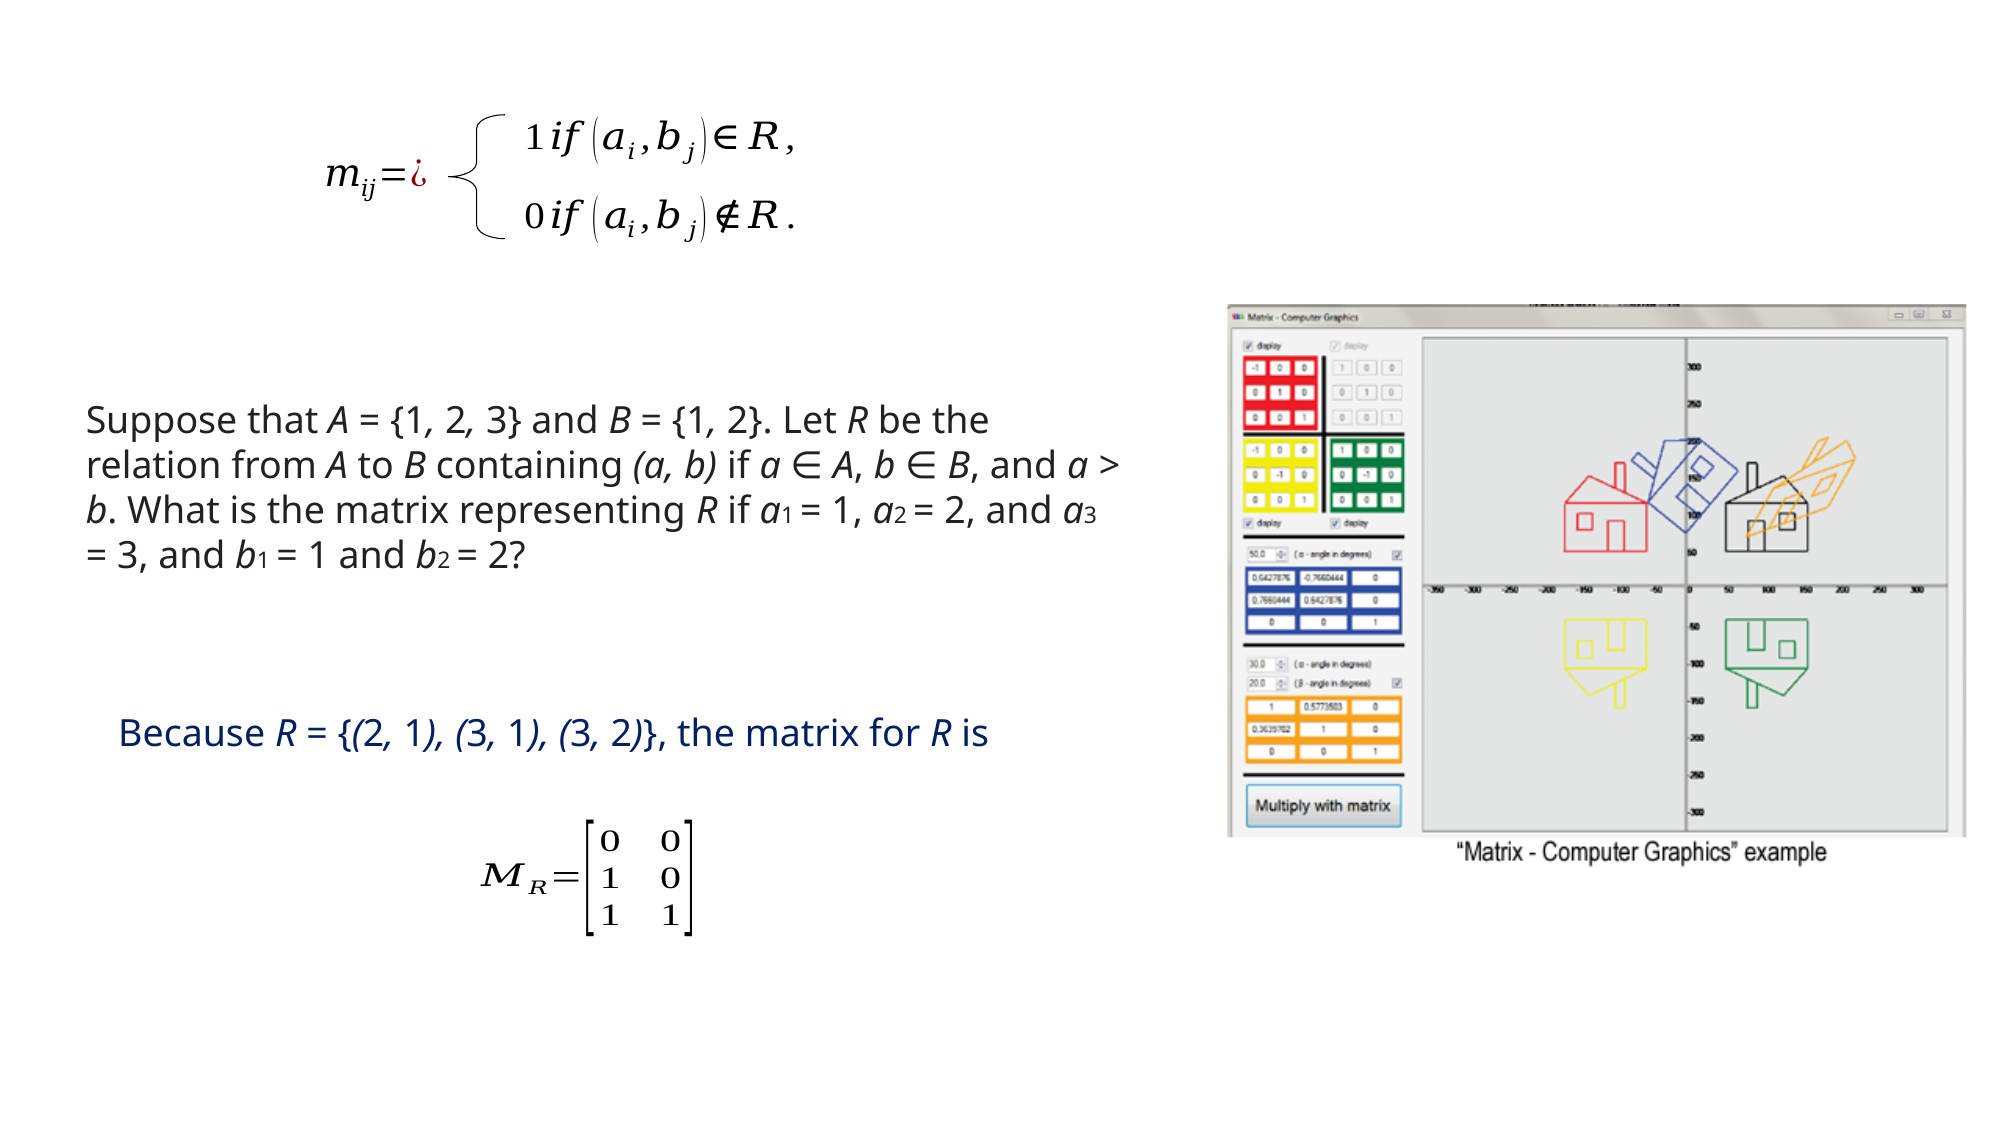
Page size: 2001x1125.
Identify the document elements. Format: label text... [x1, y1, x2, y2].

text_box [324, 114, 797, 246]
picture [1223, 304, 1979, 875]
text_box Because R = {(2, 1), (3, 1), (3, 2)}, the matrix for R is [103, 701, 1104, 762]
text_box Suppose that A = {1, 2, 3} and B = {1, 2}. Let R be the relation from A to B containing (a, b) if a ∈ A, b ∈ B, and a > b. What is the matrix representing R if a1 = 1, a2 = 2, and a3 = 3, and b1 = 1 and b2 = 2? [70, 388, 1137, 584]
